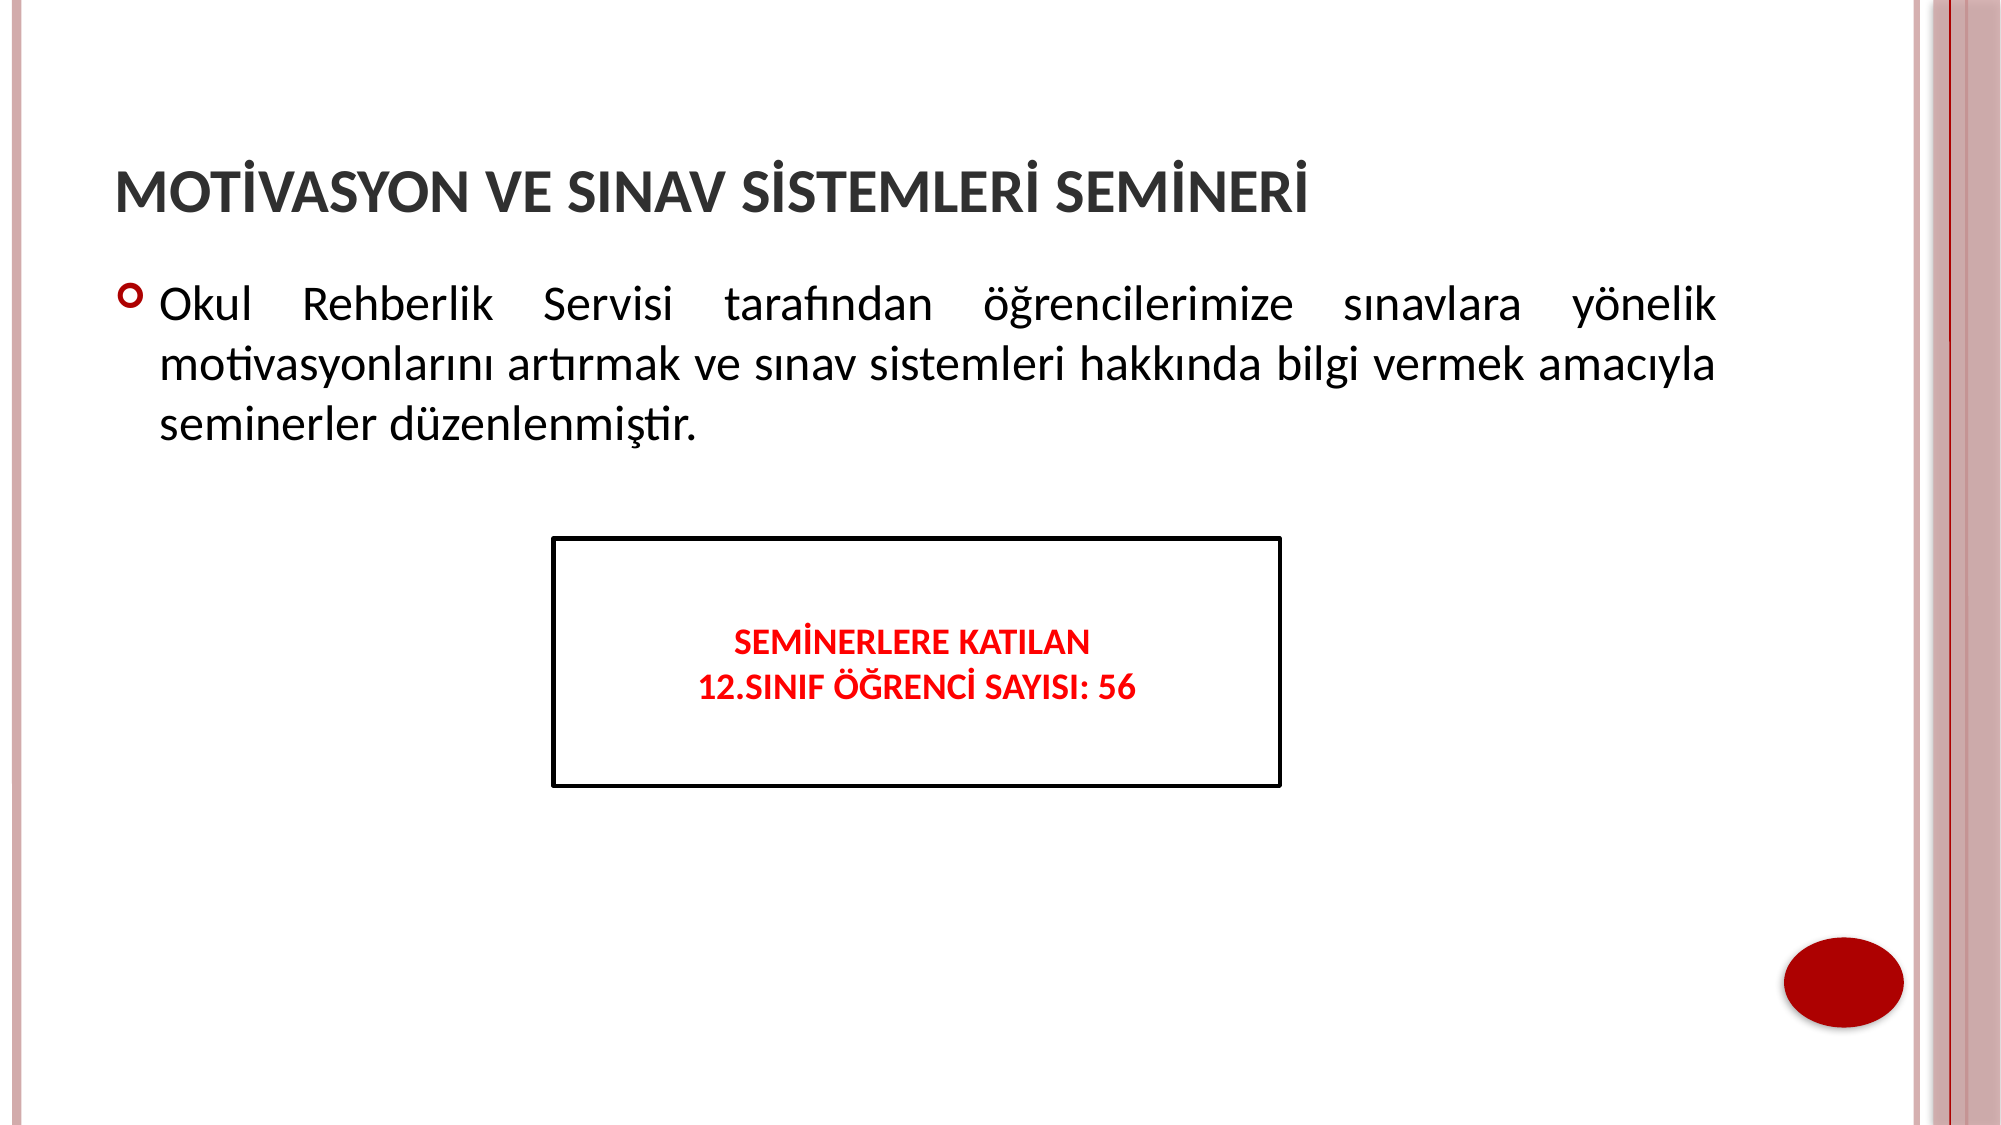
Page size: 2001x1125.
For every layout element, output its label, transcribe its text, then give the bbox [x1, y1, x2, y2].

text_box SEMİNERLERE KATILAN 12.SINIF ÖĞRENCİ SAYISI: 56 [551, 536, 1282, 788]
title MOTİVASYON VE SINAV SİSTEMLERİ SEMİNERİ [99, 45, 1734, 233]
list Okul Rehberlik Servisi tarafından öğrencilerimize sınavlara yönelik motivasyonlarını artırmak ve sınav sistemleri hakkında bilgi vermek amacıyla seminerler düzenlenmiştir. [99, 262, 1734, 1062]
